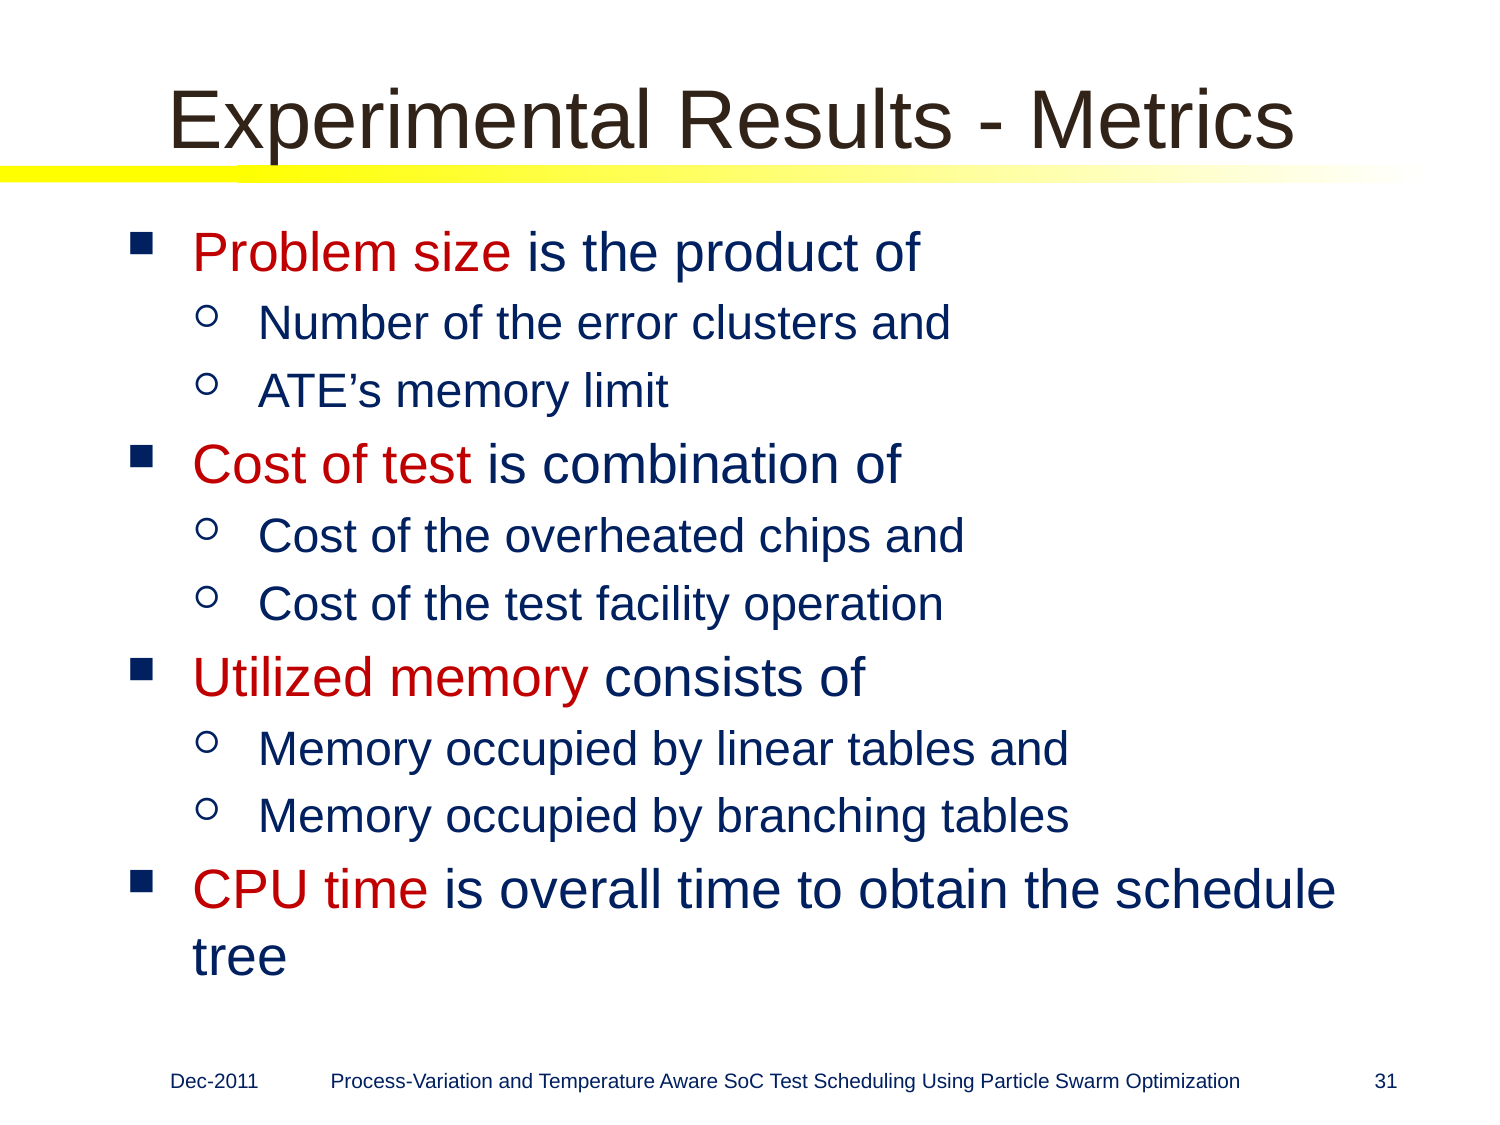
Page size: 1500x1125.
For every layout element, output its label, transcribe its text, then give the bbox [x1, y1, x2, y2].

list Problem size is the product of Number of the error clusters and ATE’s memory limit Cost of test is combination of Cost of the overheated chips and Cost of the test facility operation Utilized memory consists of Memory occupied by linear tables and Memory occupied by branching tables CPU time is overall time to obtain the schedule tree [111, 207, 1413, 1001]
footer Process-Variation and Temperature Aware SoC Test Scheduling Using Particle Swarm Optimization [289, 1046, 1282, 1101]
title Experimental Results - Metrics [152, 54, 1328, 173]
slide_number 31 [1293, 1046, 1413, 1101]
slide_number Dec-2011 [154, 1046, 278, 1101]
